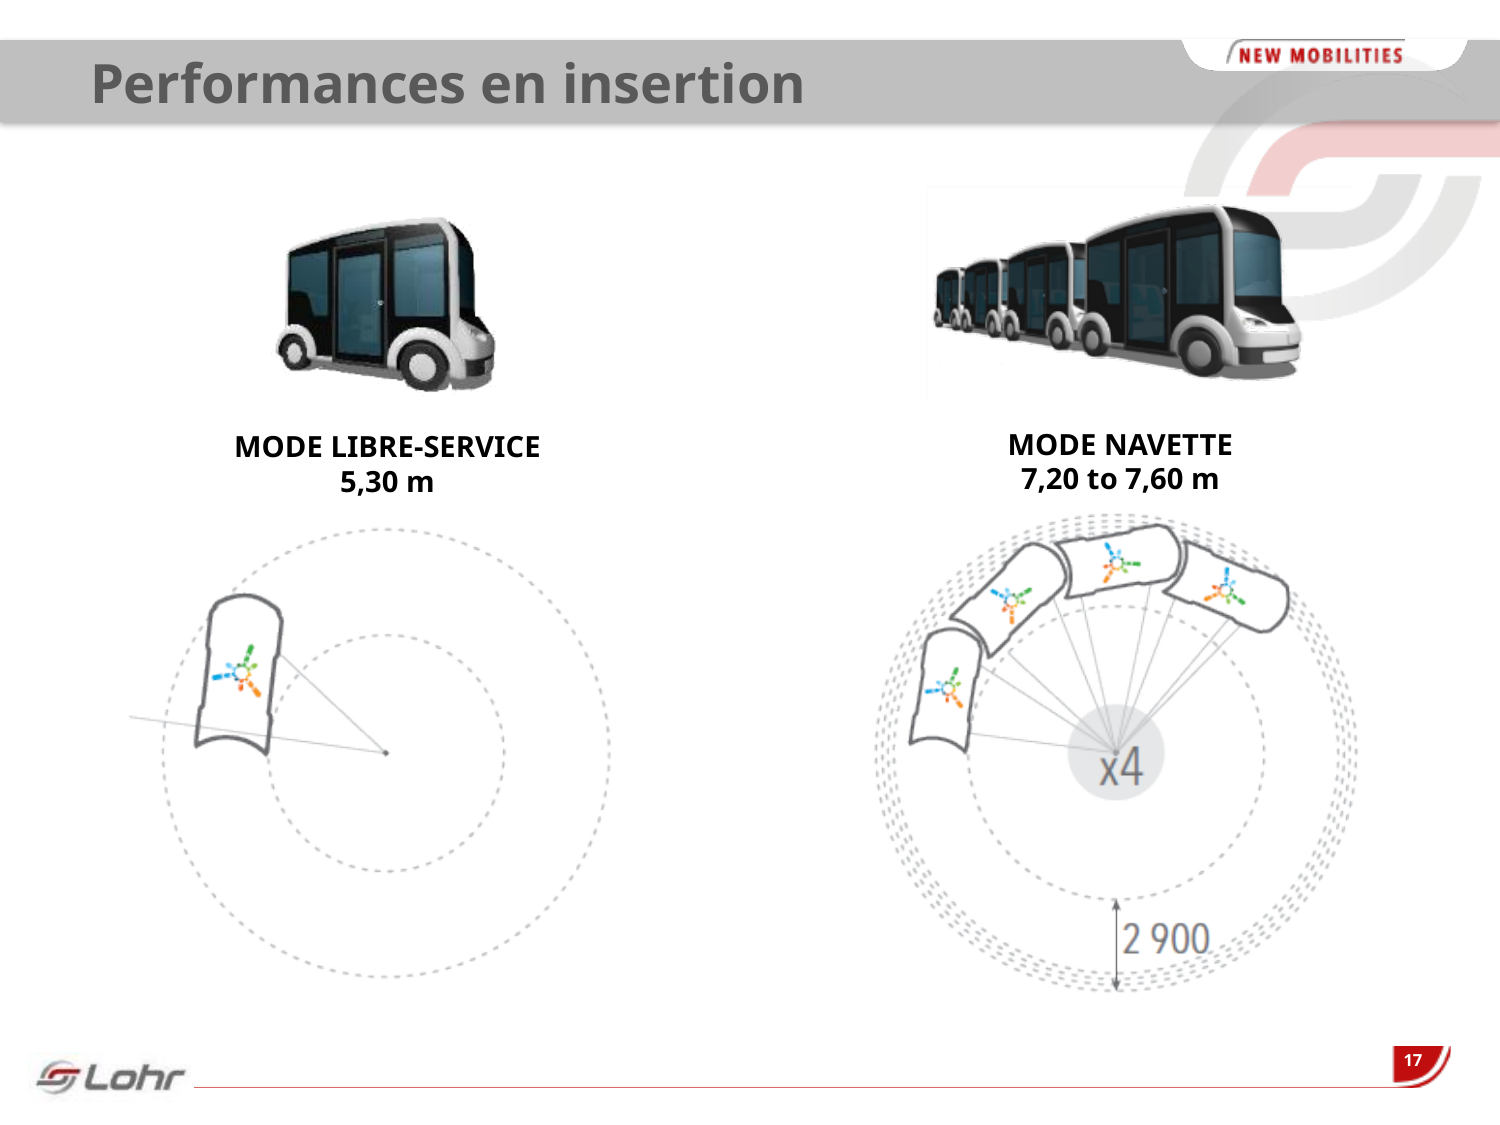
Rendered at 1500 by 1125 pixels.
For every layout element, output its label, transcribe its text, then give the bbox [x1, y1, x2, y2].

picture [926, 186, 1354, 402]
text_box MODE LIBRE-SERVICE 5,30 m [102, 420, 673, 486]
text_box MODE NAVETTE 7,20 to 7,60 m [839, 418, 1402, 503]
picture [28, 1052, 194, 1103]
picture [271, 210, 504, 397]
picture [99, 487, 1376, 1028]
picture [1181, 39, 1468, 71]
title Performances en insertion [74, 41, 1190, 123]
